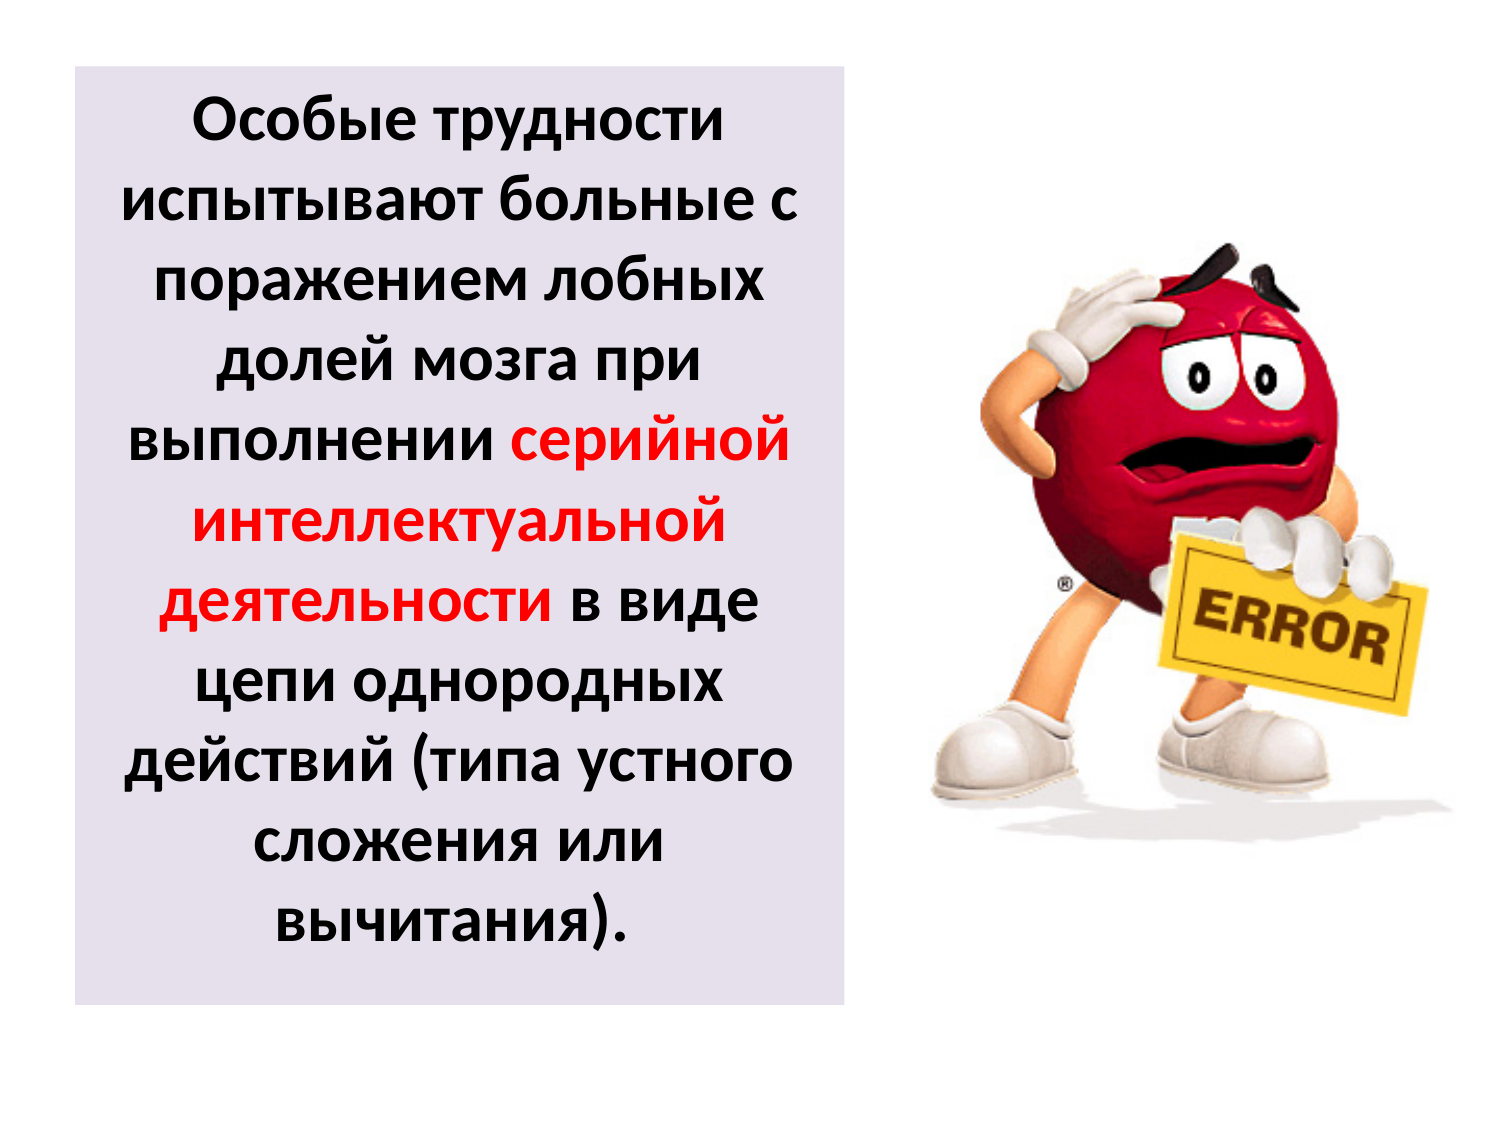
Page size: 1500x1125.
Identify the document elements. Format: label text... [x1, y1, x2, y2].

picture [915, 125, 1456, 959]
list Особые трудности испытывают больные с поражением лобных долей мозга при выполнении серийной интеллектуальной деятельности в виде цепи однородных действий (типа устного сложения или вычитания). [75, 66, 845, 1005]
